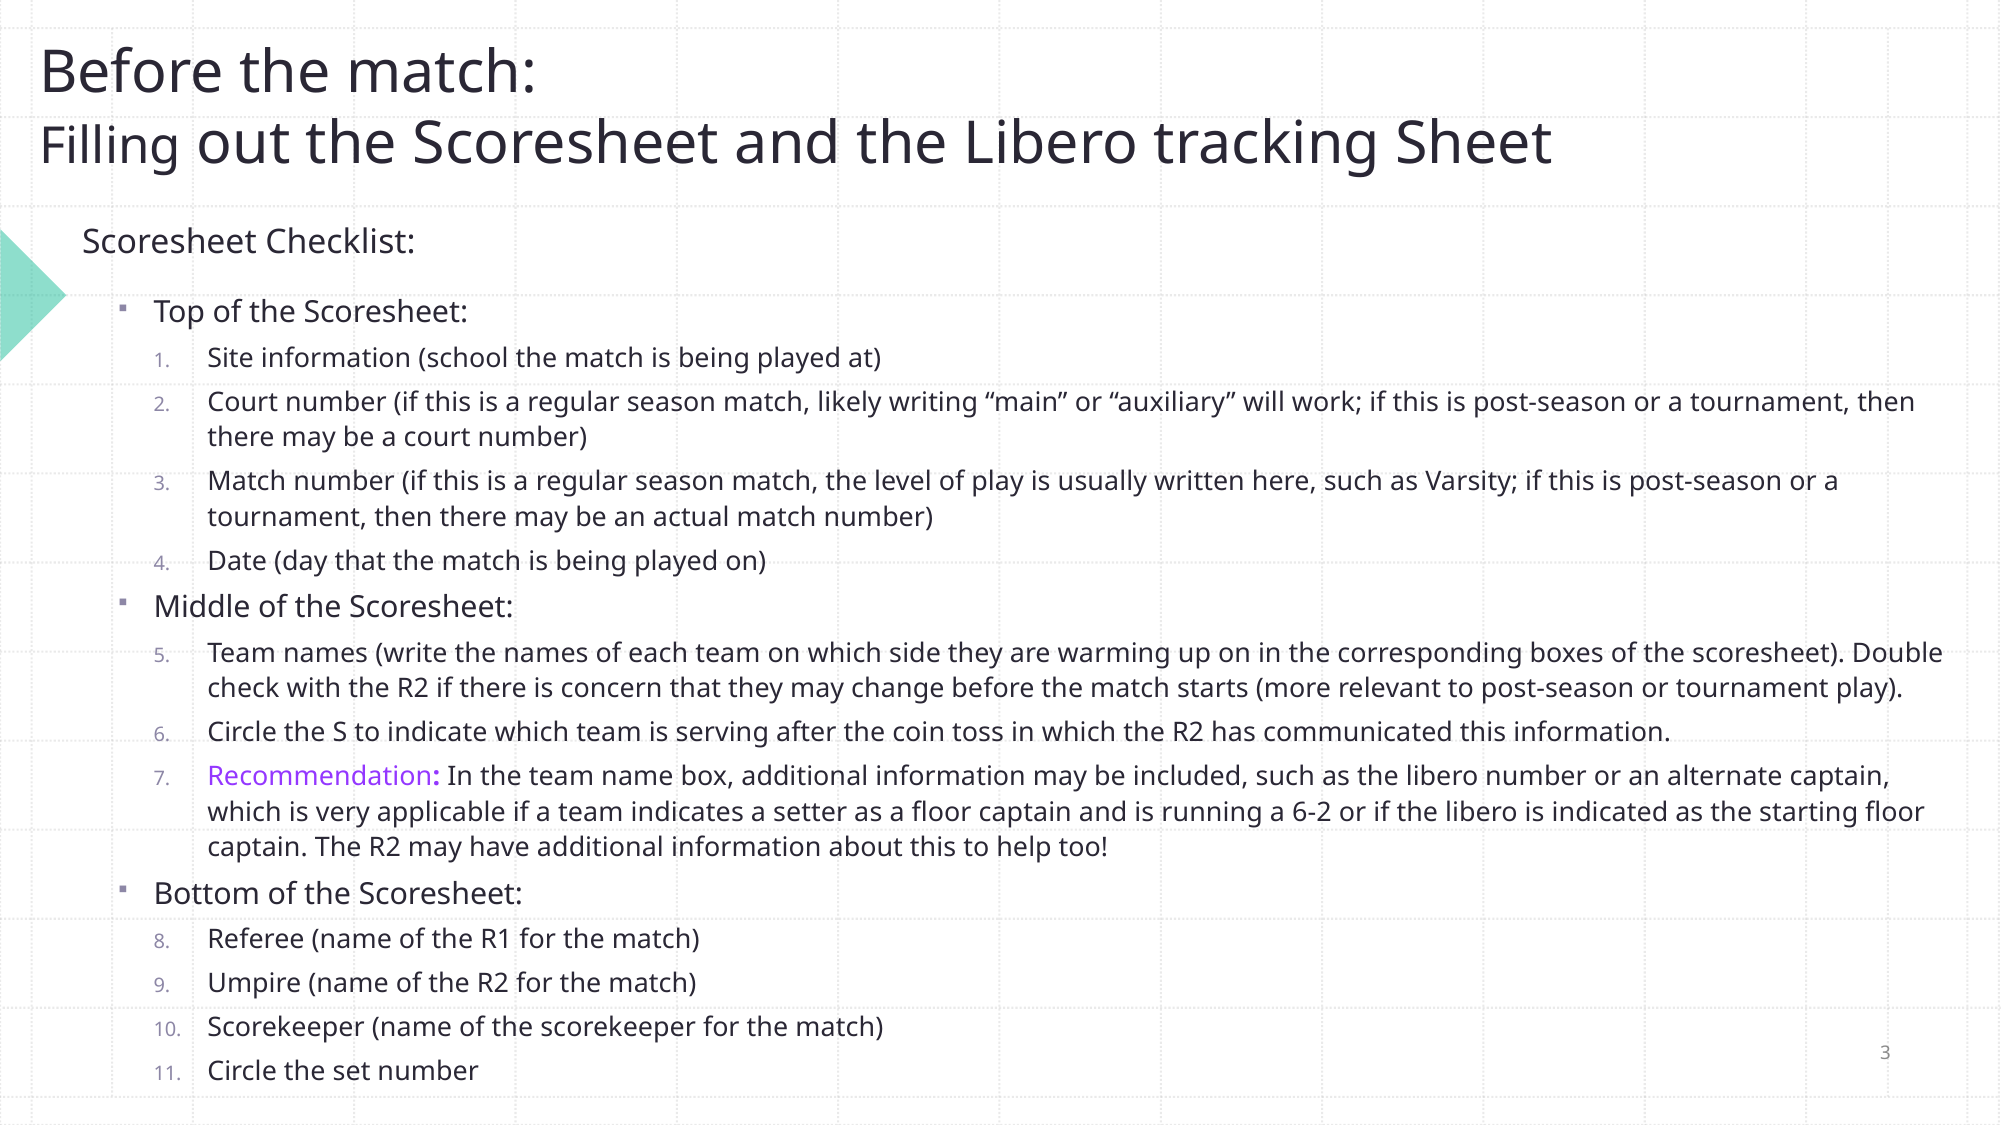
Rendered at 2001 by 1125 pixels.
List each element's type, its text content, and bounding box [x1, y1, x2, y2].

list Scoresheet Checklist: Top of the Scoresheet: Site information (school the match is being played at) Court number (if this is a regular season match, likely writing “main” or “auxiliary” will work; if this is post-season or a tournament, then there may be a court number) Match number (if this is a regular season match, the level of play is usually written here, such as Varsity; if this is post-season or a tournament, then there may be an actual match number) Date (day that the match is being played on) Middle of the Scoresheet: Team names (write the names of each team on which side they are warming up on in the corresponding boxes of the scoresheet). Double check with the R2 if there is concern that they may change before the match starts (more relevant to post-season or tournament play). Circle the S to indicate which team is serving after the coin toss in which the R2 has communicated this information. Recommendation: In the team name box, additional information may be included, such as the libero number or an alternate captain, which is very applicable if a team indicates a setter as a floor captain and is running a 6-2 or if the libero is indicated as the starting floor captain. The R2 may have additional information about this to help too! Bottom of the Scoresheet: Referee (name of the R1 for the match) Umpire (name of the R2 for the match) Scorekeeper (name of the scorekeeper for the match) Circle the set number [67, 208, 1971, 1101]
slide_number 3 [1805, 1019, 1966, 1089]
title Before the match: Filling out the Scoresheet and the Libero tracking Sheet [24, 23, 1804, 184]
